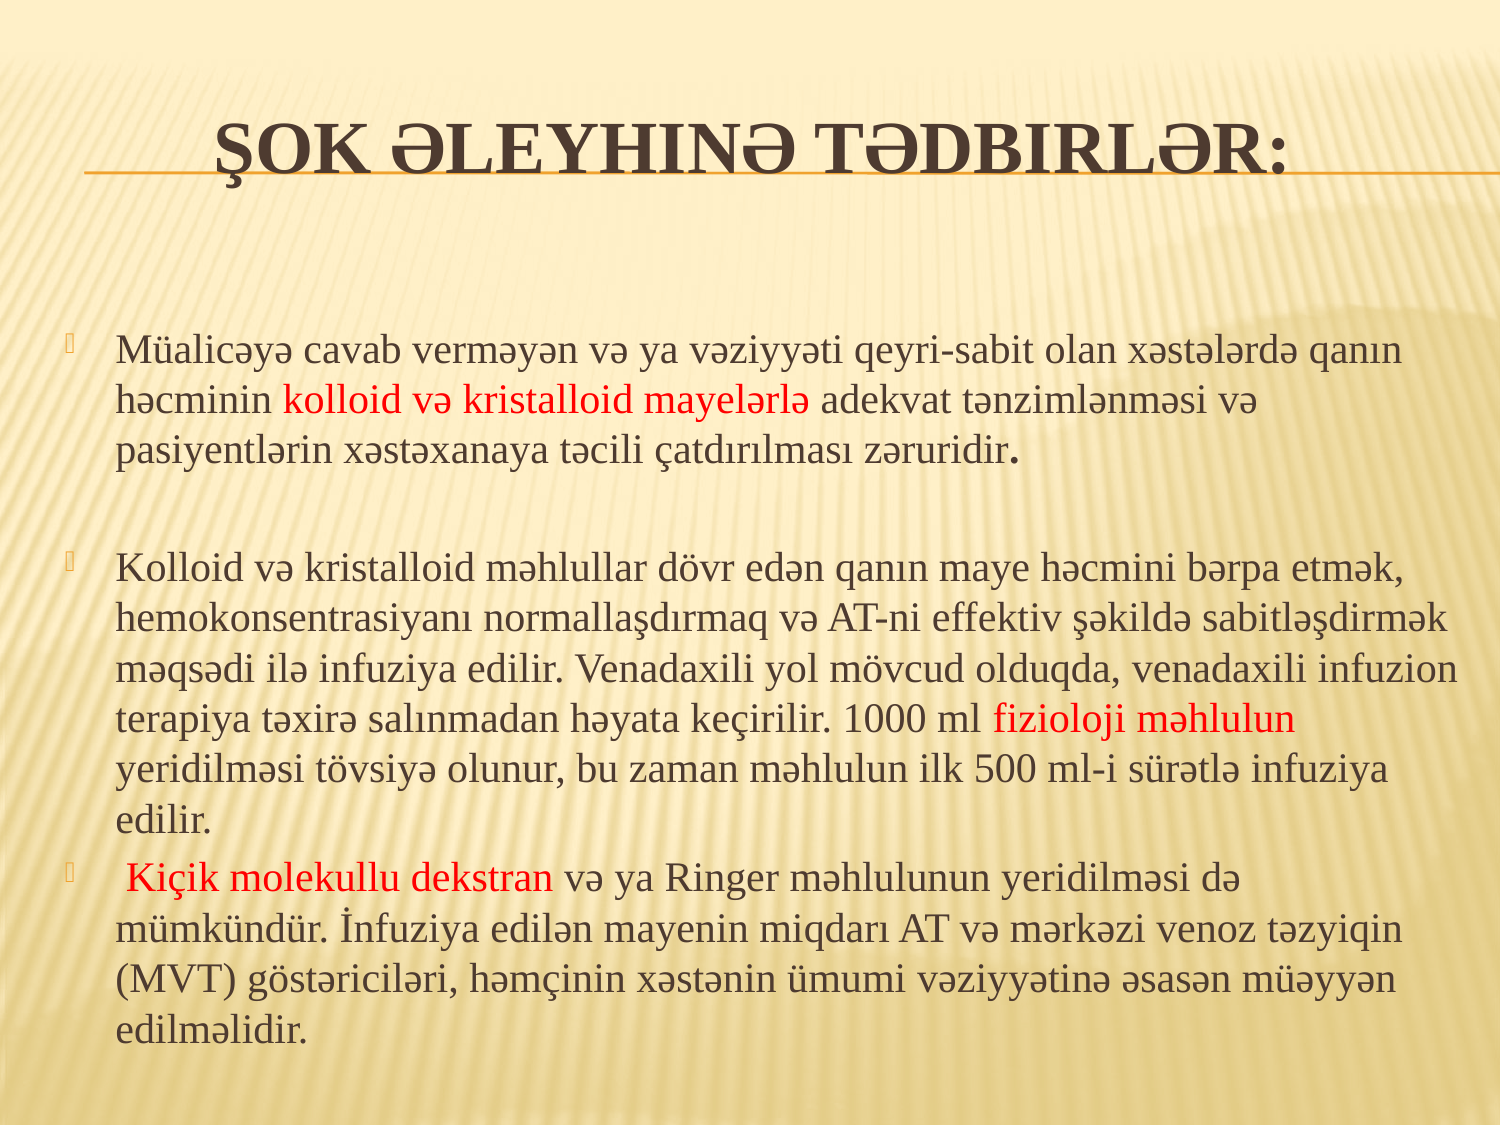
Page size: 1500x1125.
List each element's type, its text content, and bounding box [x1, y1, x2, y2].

list Müalicəyə cavab verməyən və ya vəziyyəti qeyri-sabit olan xəstələrdə qanın həcminin kolloid və kristalloid mayelərlə adekvat tənzimlənməsi və pasiyentlərin xəstəxanaya təcili çatdırılması zəruridir. Kolloid və kristalloid məhlullar dövr edən qanın maye həcmini bərpa etmək, hemokonsentrasiyanı normallaşdırmaq və AT-ni effektiv şəkildə sabitləşdirmək məqsədi ilə infuziya edilir. Venadaxili yol mövcud olduqda, venadaxili infuzion terapiya təxirə salınmadan həyata keçirilir. 1000 ml fizioloji məhlulun yeridilməsi tövsiyə olunur, bu zaman məhlulun ilk 500 ml-i sürətlə infuziya edilir. Kiçik molekullu dekstran və ya Ringer məhlulunun yeridilməsi də mümkündür. İnfuziya edilən mayenin miqdarı AT və mərkəzi venoz təzyiqin (MVT) göstəriciləri, həmçinin xəstənin ümumi vəziyyətinə əsasən müəyyən edilməlidir. [50, 254, 1475, 1067]
title Şok əleyhinə tədbirlər: [50, 75, 1475, 213]
